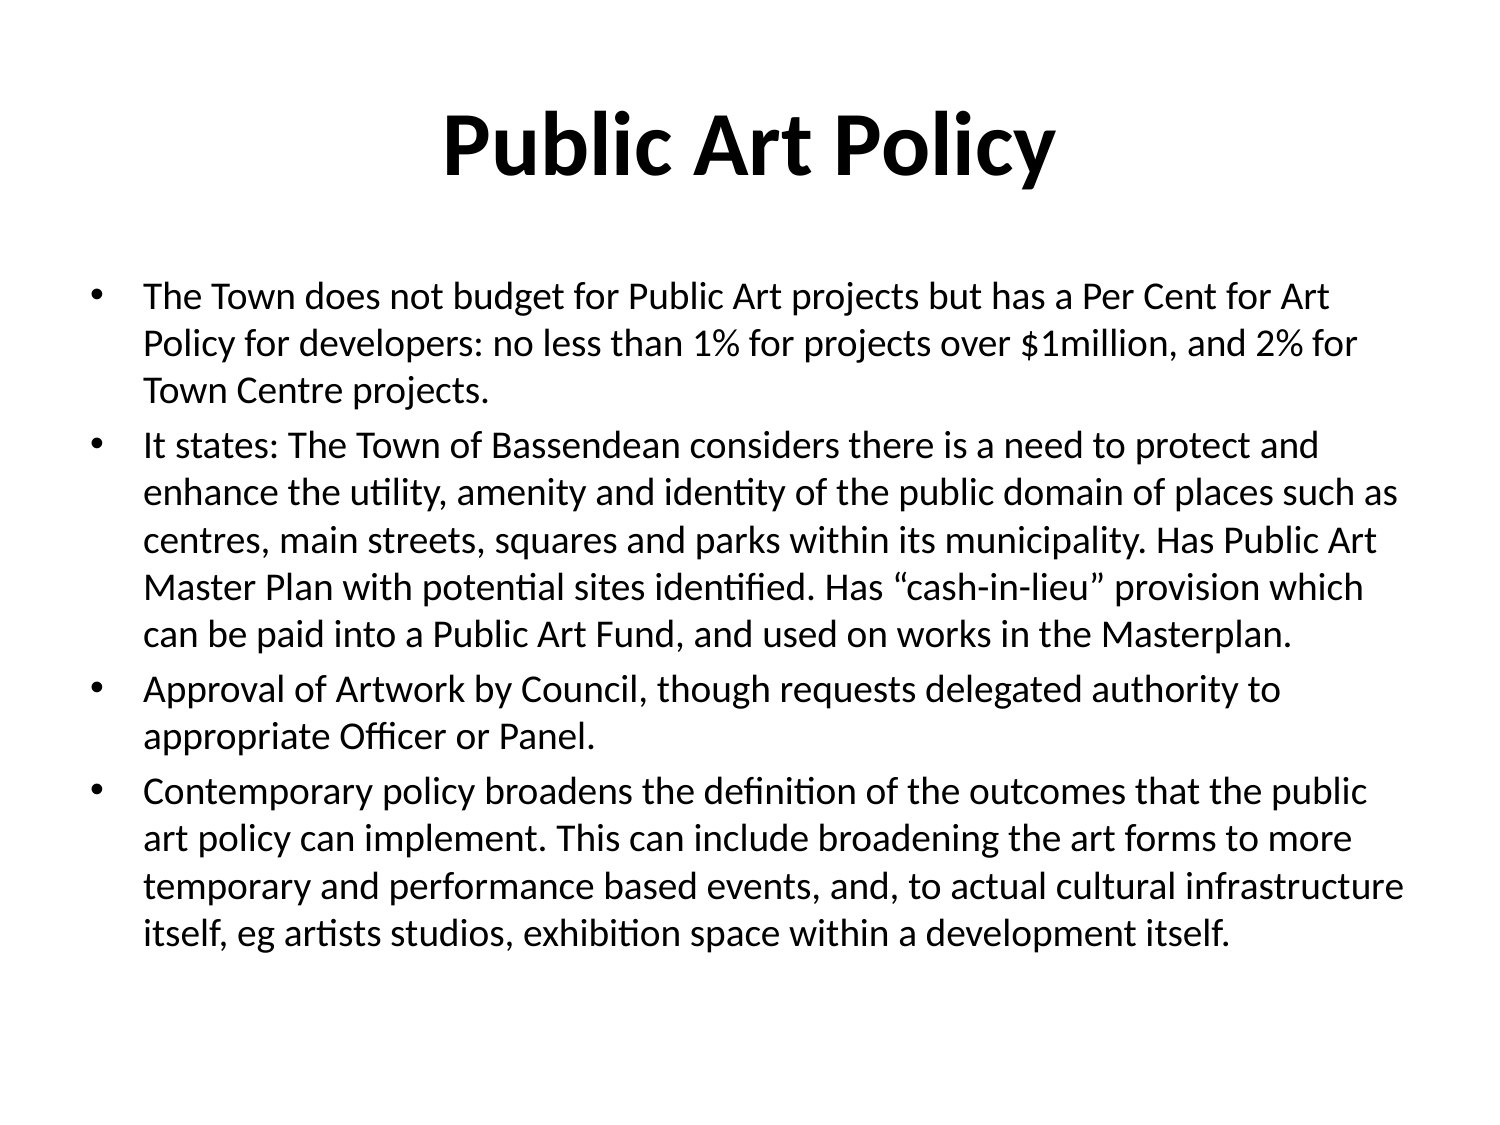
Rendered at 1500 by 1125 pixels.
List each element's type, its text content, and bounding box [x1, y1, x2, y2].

title Public Art Policy [75, 45, 1425, 233]
list The Town does not budget for Public Art projects but has a Per Cent for Art Policy for developers: no less than 1% for projects over $1million, and 2% for Town Centre projects. It states: The Town of Bassendean considers there is a need to protect and enhance the utility, amenity and identity of the public domain of places such as centres, main streets, squares and parks within its municipality. Has Public Art Master Plan with potential sites identified. Has “cash-in-lieu” provision which can be paid into a Public Art Fund, and used on works in the Masterplan. Approval of Artwork by Council, though requests delegated authority to appropriate Officer or Panel. Contemporary policy broadens the definition of the outcomes that the public art policy can implement. This can include broadening the art forms to more temporary and performance based events, and, to actual cultural infrastructure itself, eg artists studios, exhibition space within a development itself. [75, 262, 1425, 1005]
